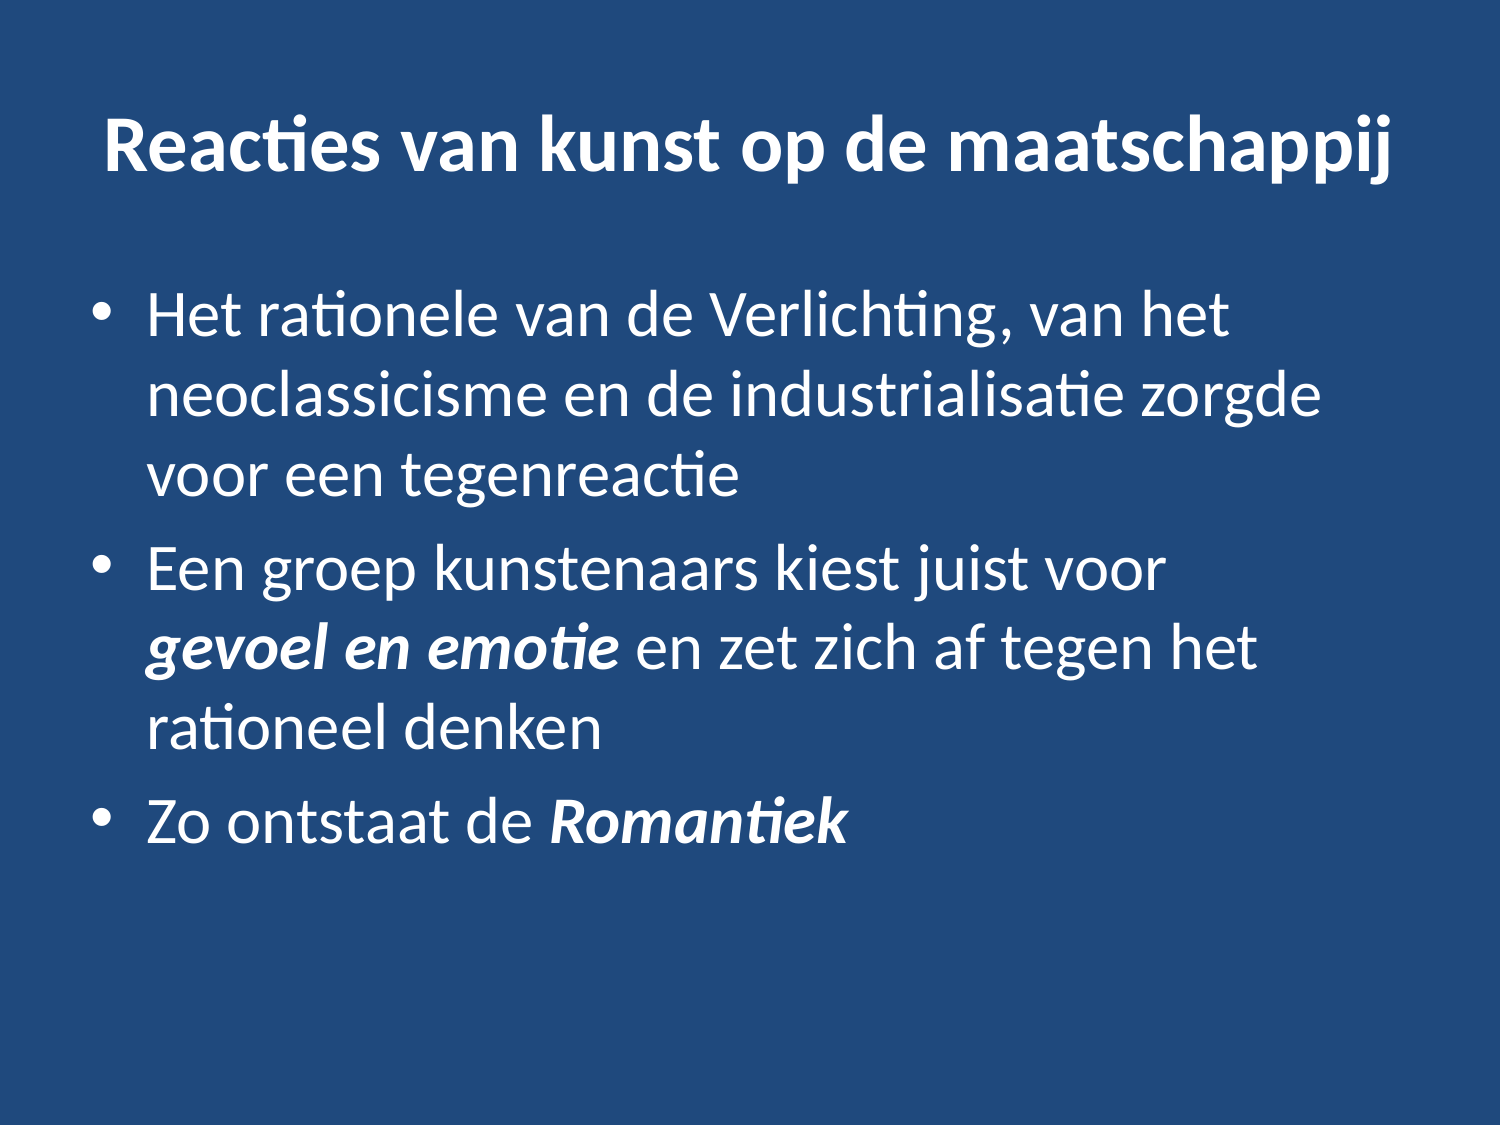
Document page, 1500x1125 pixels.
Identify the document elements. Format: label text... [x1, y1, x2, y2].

title Reacties van kunst op de maatschappij [75, 45, 1425, 233]
list Het rationele van de Verlichting, van het neoclassicisme en de industrialisatie zorgde voor een tegenreactie Een groep kunstenaars kiest juist voor gevoel en emotie en zet zich af tegen het rationeel denken Zo ontstaat de Romantiek [75, 262, 1425, 1005]
